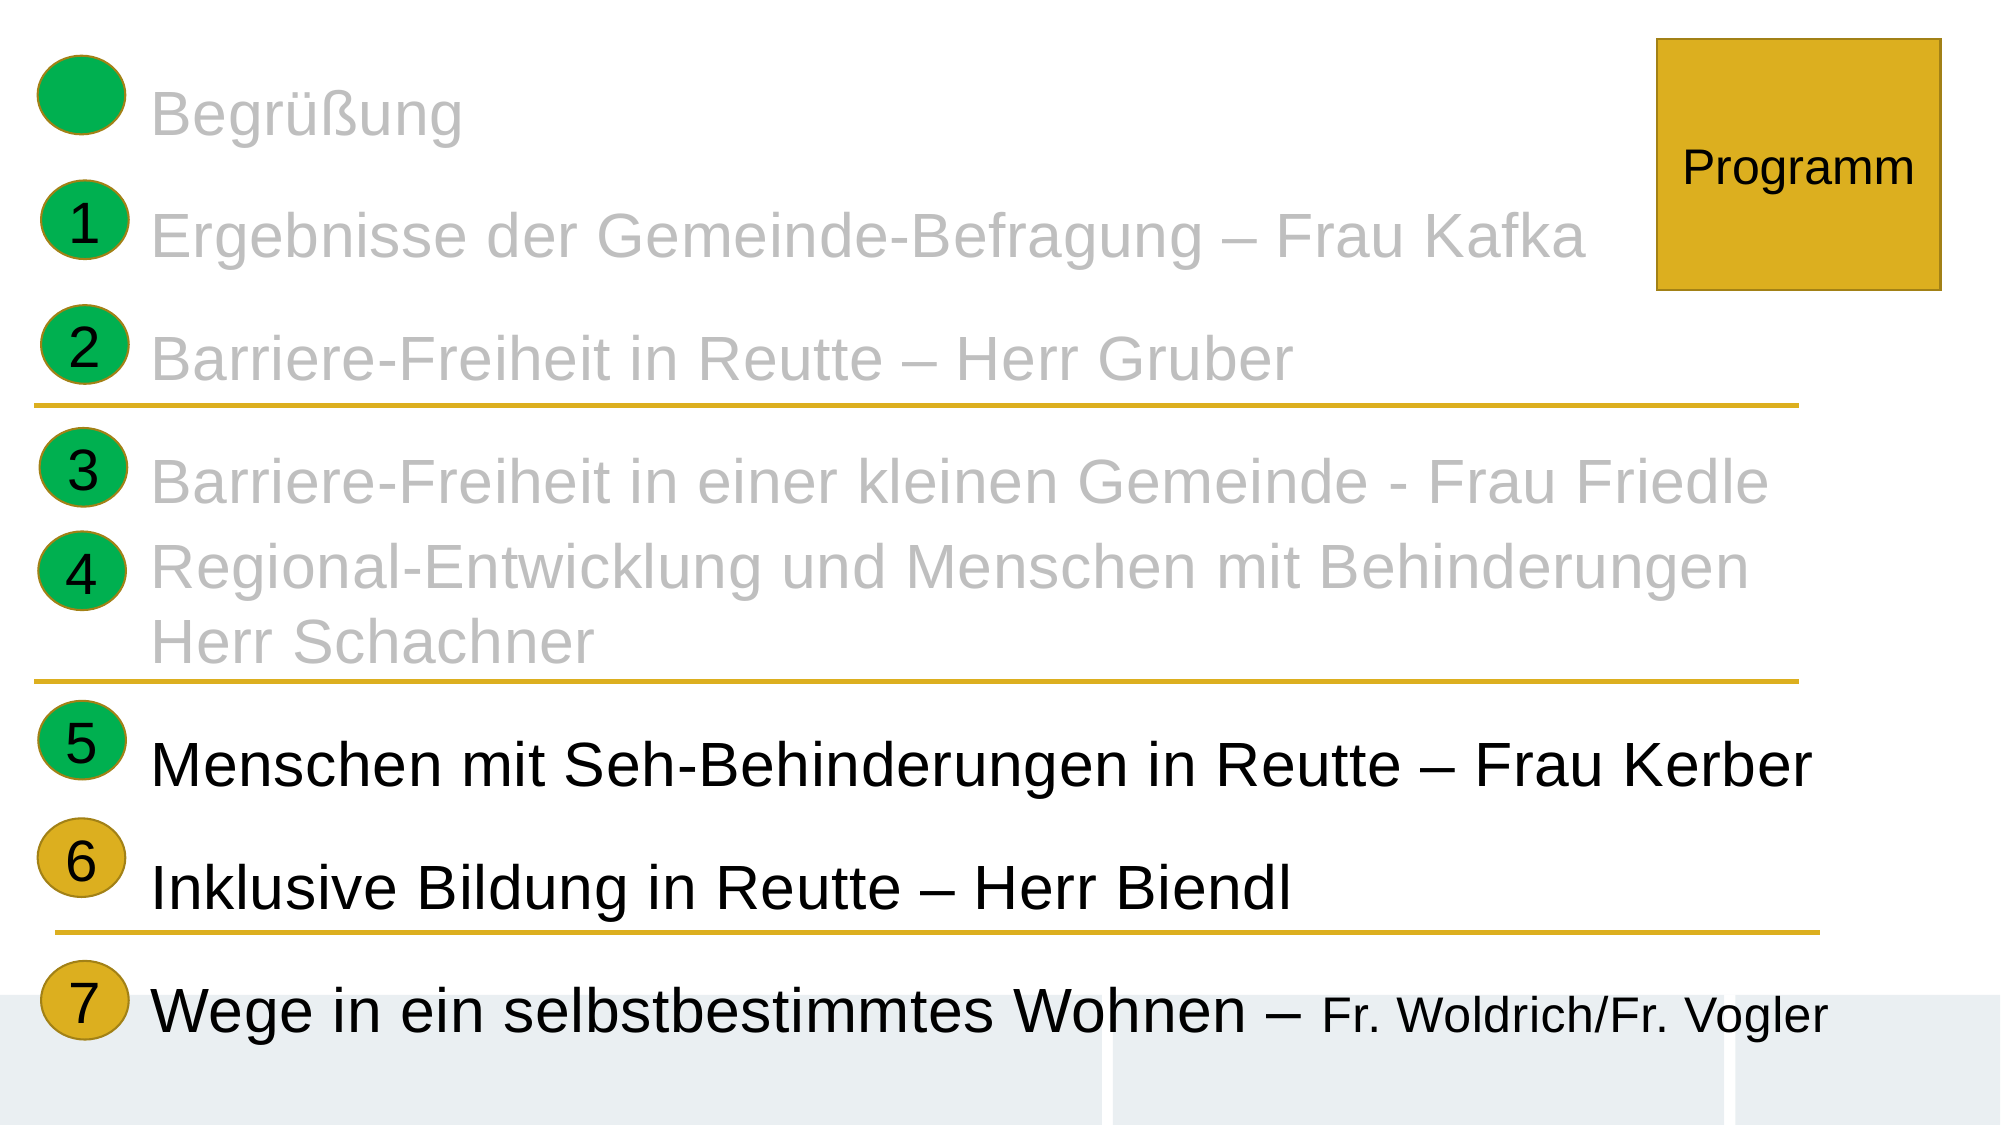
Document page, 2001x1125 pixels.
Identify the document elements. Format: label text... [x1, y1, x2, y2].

text_box [36, 54, 127, 136]
text_box 1 [40, 179, 130, 261]
text_box Programm [1656, 38, 1942, 291]
text_box Begrüßung Ergebnisse der Gemeinde-Befragung – Frau Kafka Barriere-Freiheit in Reutte – Herr Gruber Barriere-Freiheit in einer kleinen Gemeinde - Frau Friedle Regional-Entwicklung und Menschen mit Behinderungen Herr Schachner Menschen mit Seh-Behinderungen in Reutte – Frau Kerber Inklusive Bildung in Reutte – Herr Biendl Wege in ein selbstbestimmtes Wohnen – Fr. Woldrich/Fr. Vogler [135, 27, 1997, 1125]
picture [0, 0, 2001, 1125]
text_box 3 [38, 426, 129, 508]
text_box 4 [37, 530, 128, 612]
text_box 5 [37, 699, 128, 781]
text_box 6 [36, 817, 127, 899]
text_box 7 [40, 959, 130, 1041]
text_box 2 [40, 304, 130, 385]
